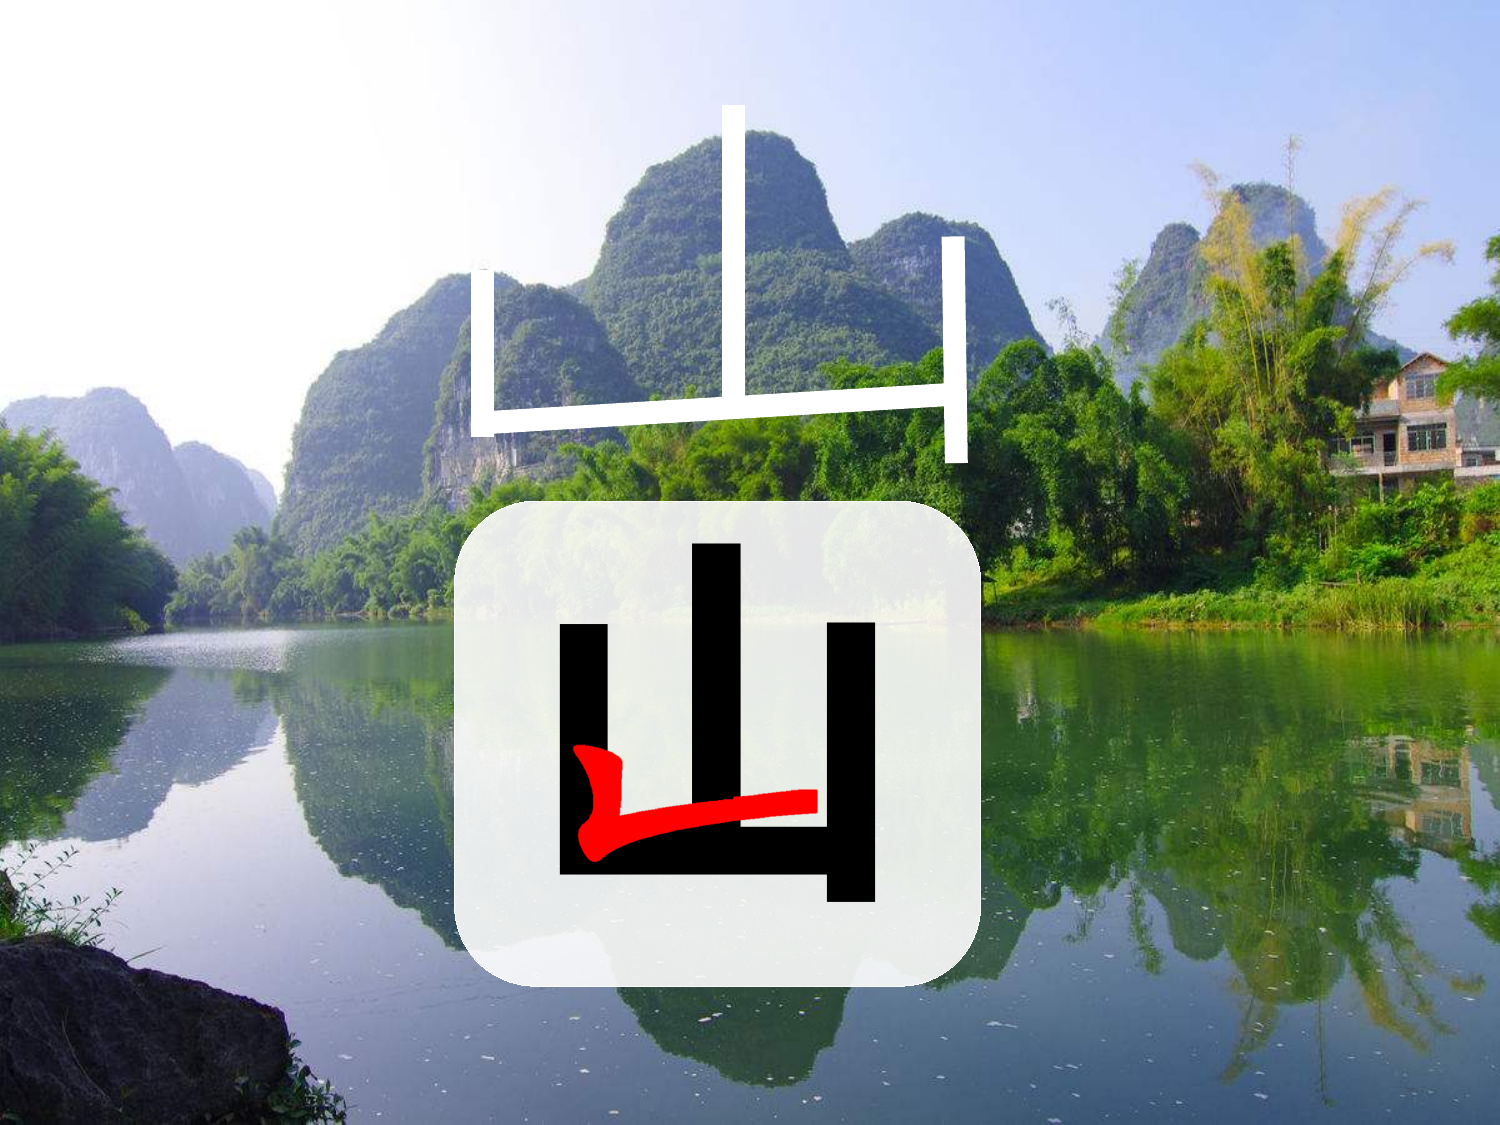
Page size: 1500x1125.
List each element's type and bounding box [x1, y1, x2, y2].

text_box [482, 393, 963, 423]
text_box [953, 423, 957, 464]
picture [555, 726, 818, 877]
list [0, 0, 1500, 1125]
text_box [953, 236, 957, 393]
